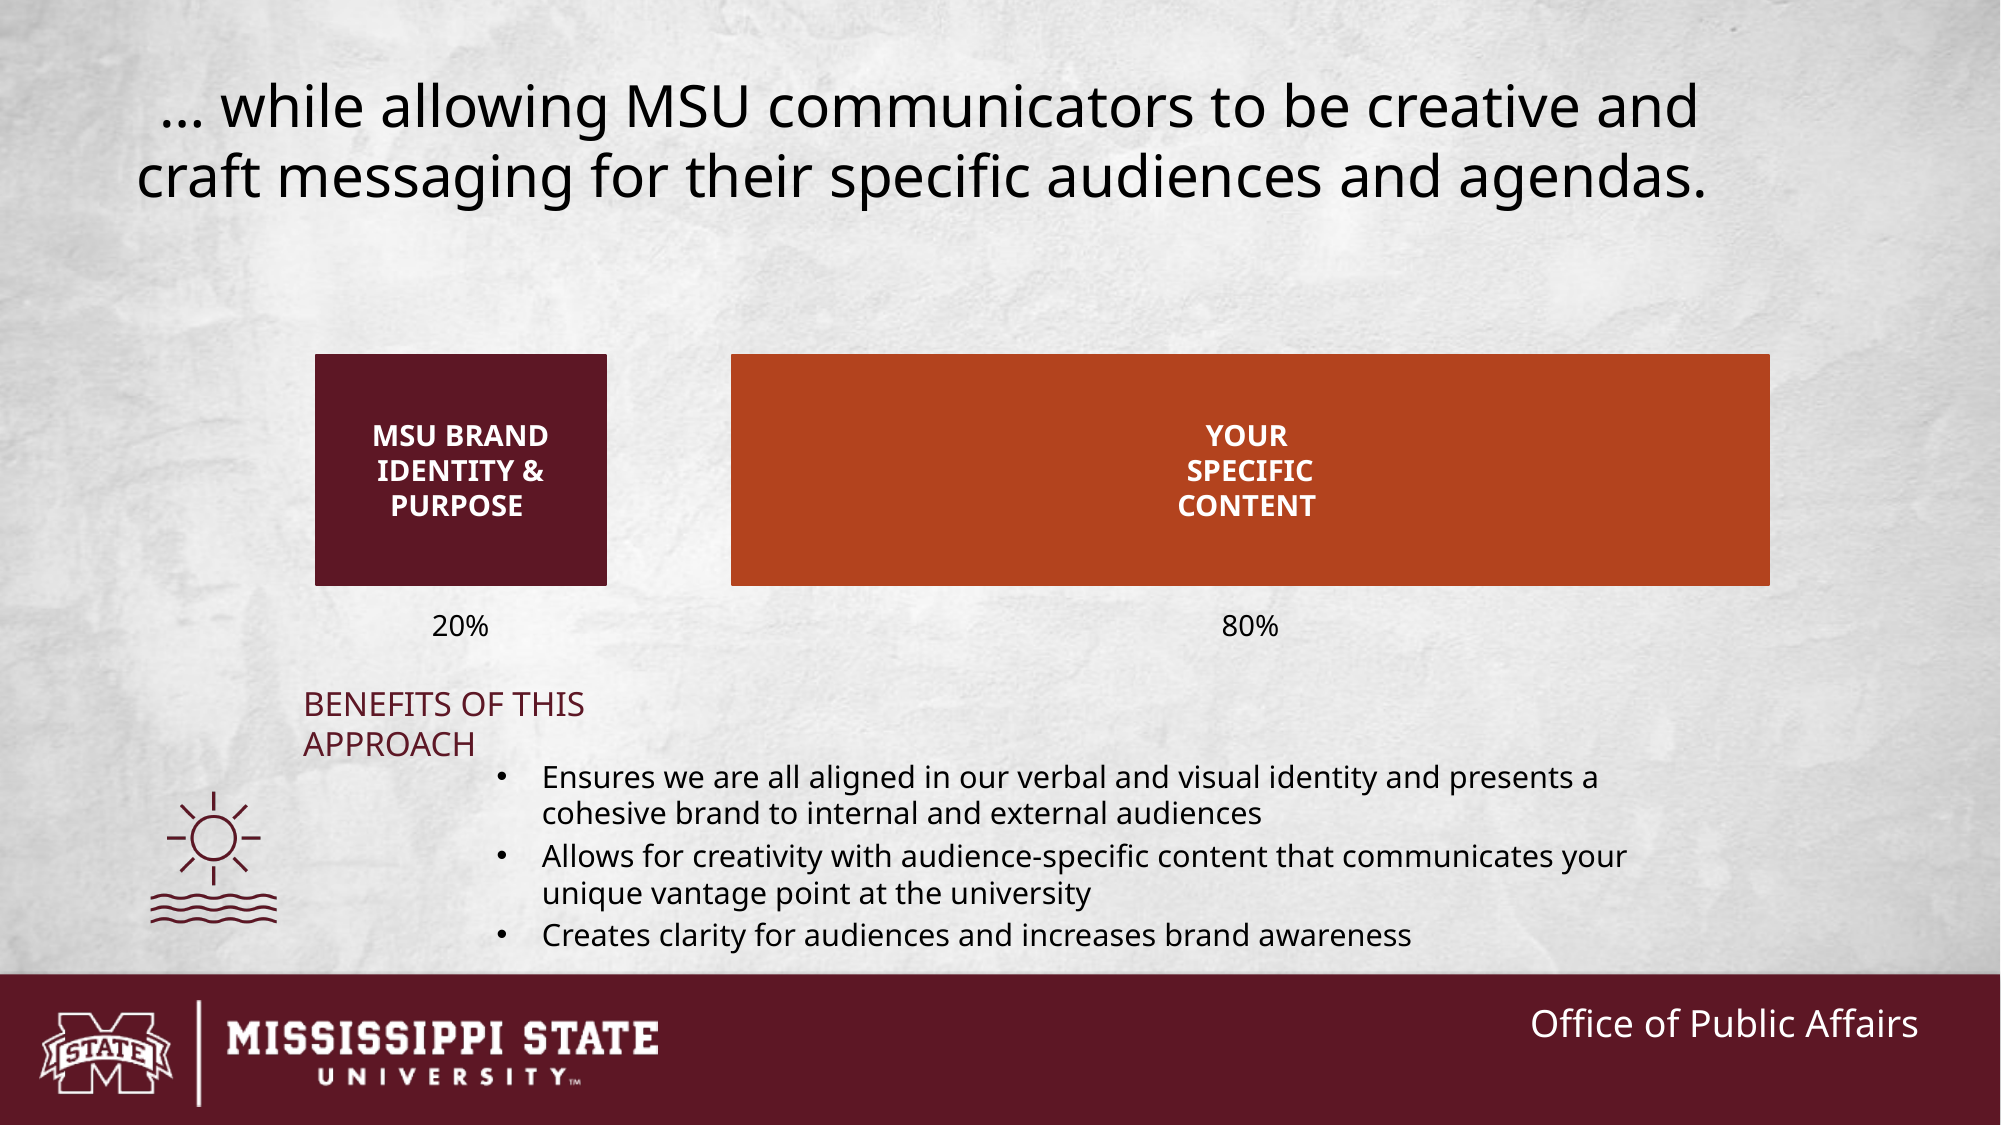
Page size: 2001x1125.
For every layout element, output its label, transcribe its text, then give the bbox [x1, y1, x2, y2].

text_box [315, 355, 606, 585]
text_box 80% [1177, 593, 1324, 657]
picture [138, 781, 289, 933]
text_box 20% [388, 593, 534, 657]
title … while allowing MSU communicators to be creative and craft messaging for their specific audiences and agendas. [119, 9, 1742, 389]
subtitle Ensures we are all aligned in our verbal and visual identity and presents a cohesive brand to internal and external audiences Allows for creativity with audience-specific content that communicates your unique vantage point at the university Creates clarity for audiences and increases brand awareness [481, 750, 1742, 965]
text_box YOUR SPECIFIC CONTENT [1105, 416, 1396, 524]
picture [39, 1000, 658, 1107]
text_box [731, 355, 1770, 585]
text_box MSU BRAND IDENTITY & PURPOSE [324, 416, 598, 524]
text_box BENEFITS OF THIS APPROACH [288, 675, 779, 770]
